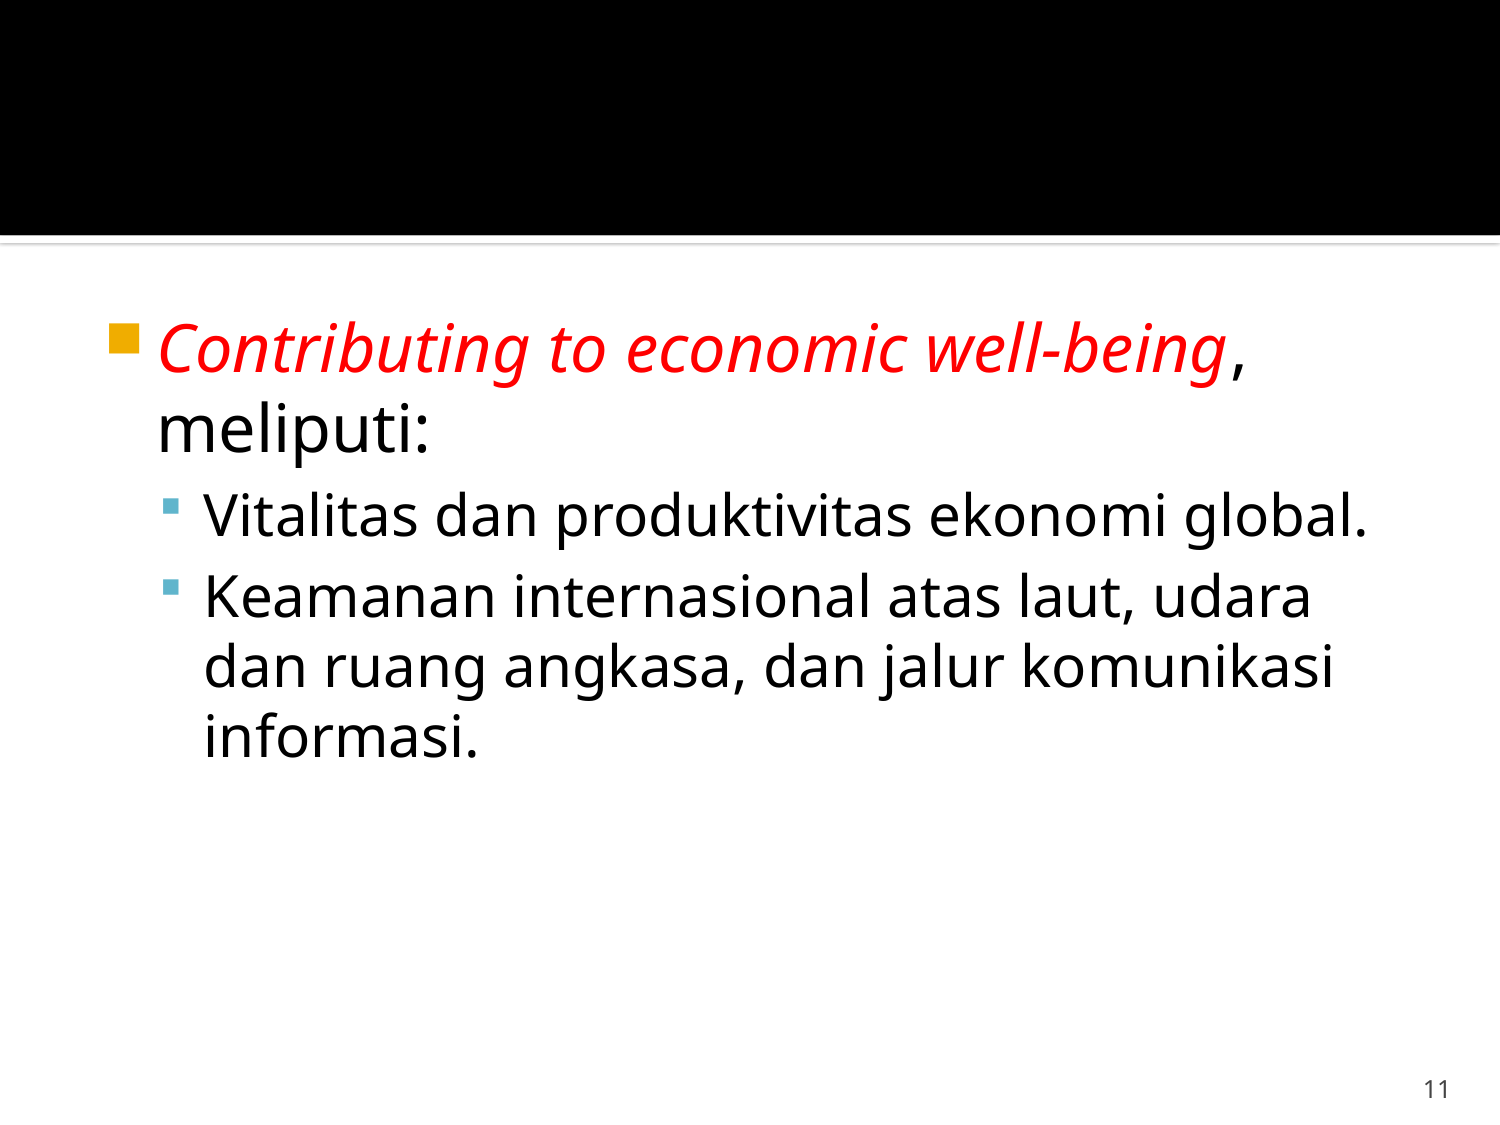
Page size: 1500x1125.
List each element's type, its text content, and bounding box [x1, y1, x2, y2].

list Contributing to economic well-being, meliputi: Vitalitas dan produktivitas ekonomi global. Keamanan internasional atas laut, udara dan ruang angkasa, dan jalur komunikasi informasi. [75, 291, 1425, 1050]
slide_number 11 [1345, 1062, 1467, 1108]
